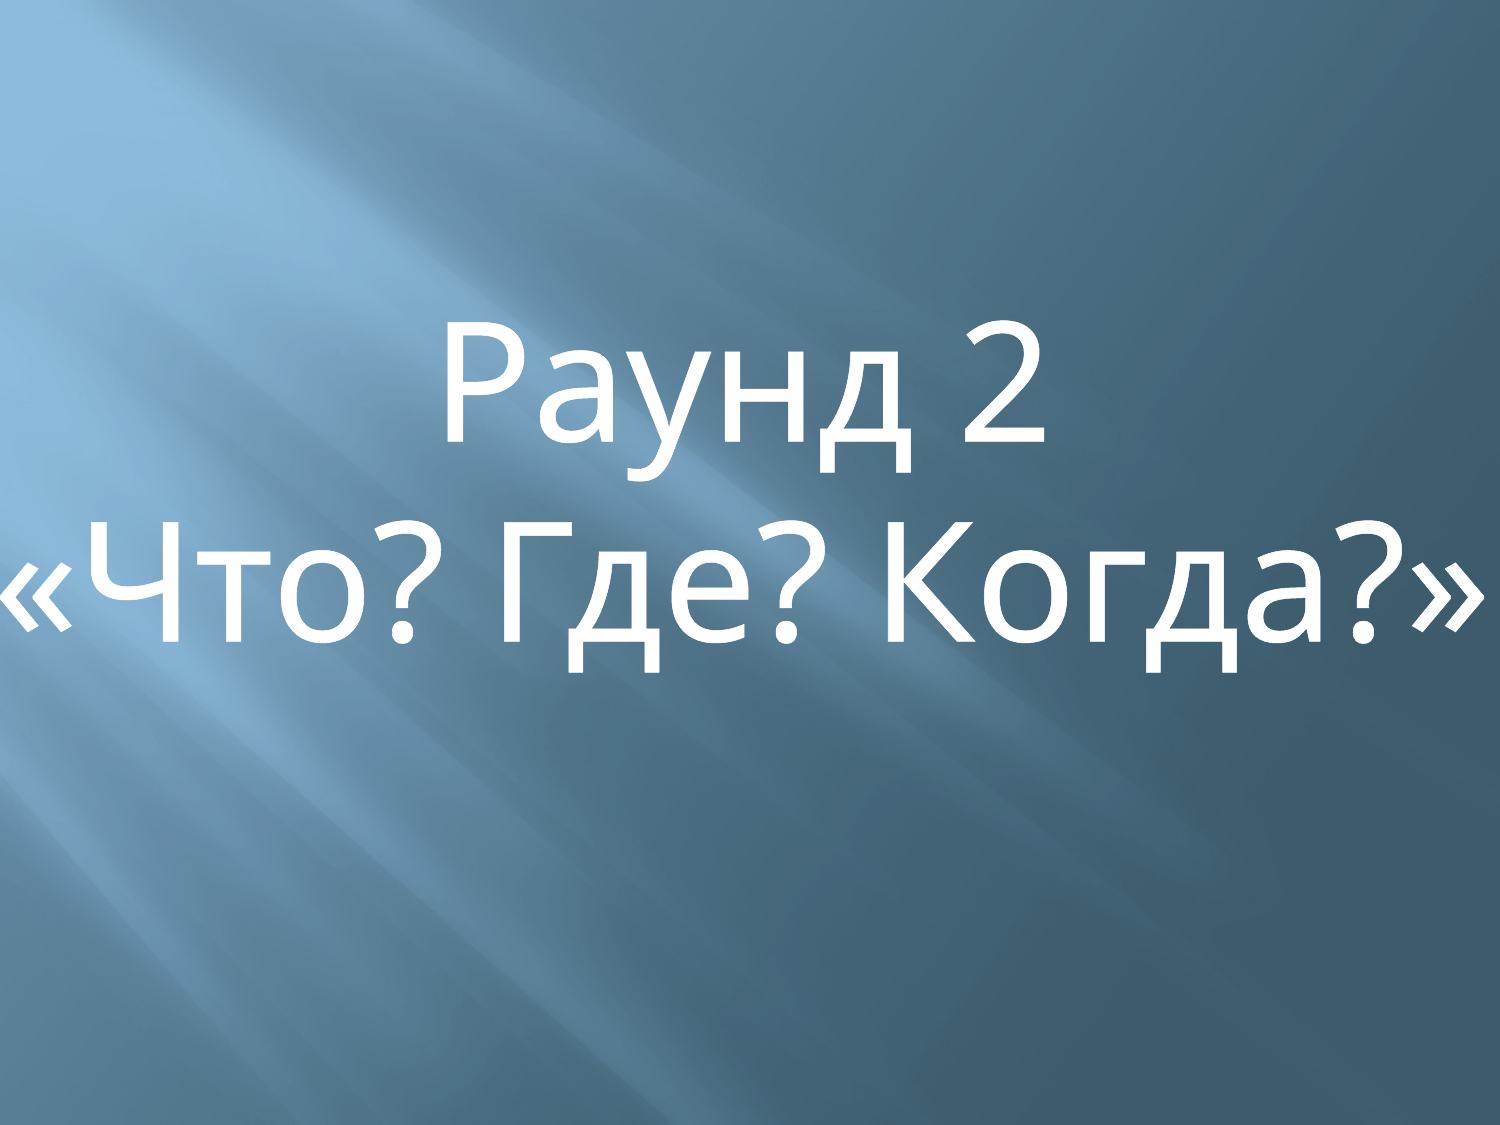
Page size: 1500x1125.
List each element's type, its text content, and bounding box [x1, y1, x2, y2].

text_box Раунд 2 «Что? Где? Когда?» [0, 267, 1500, 682]
